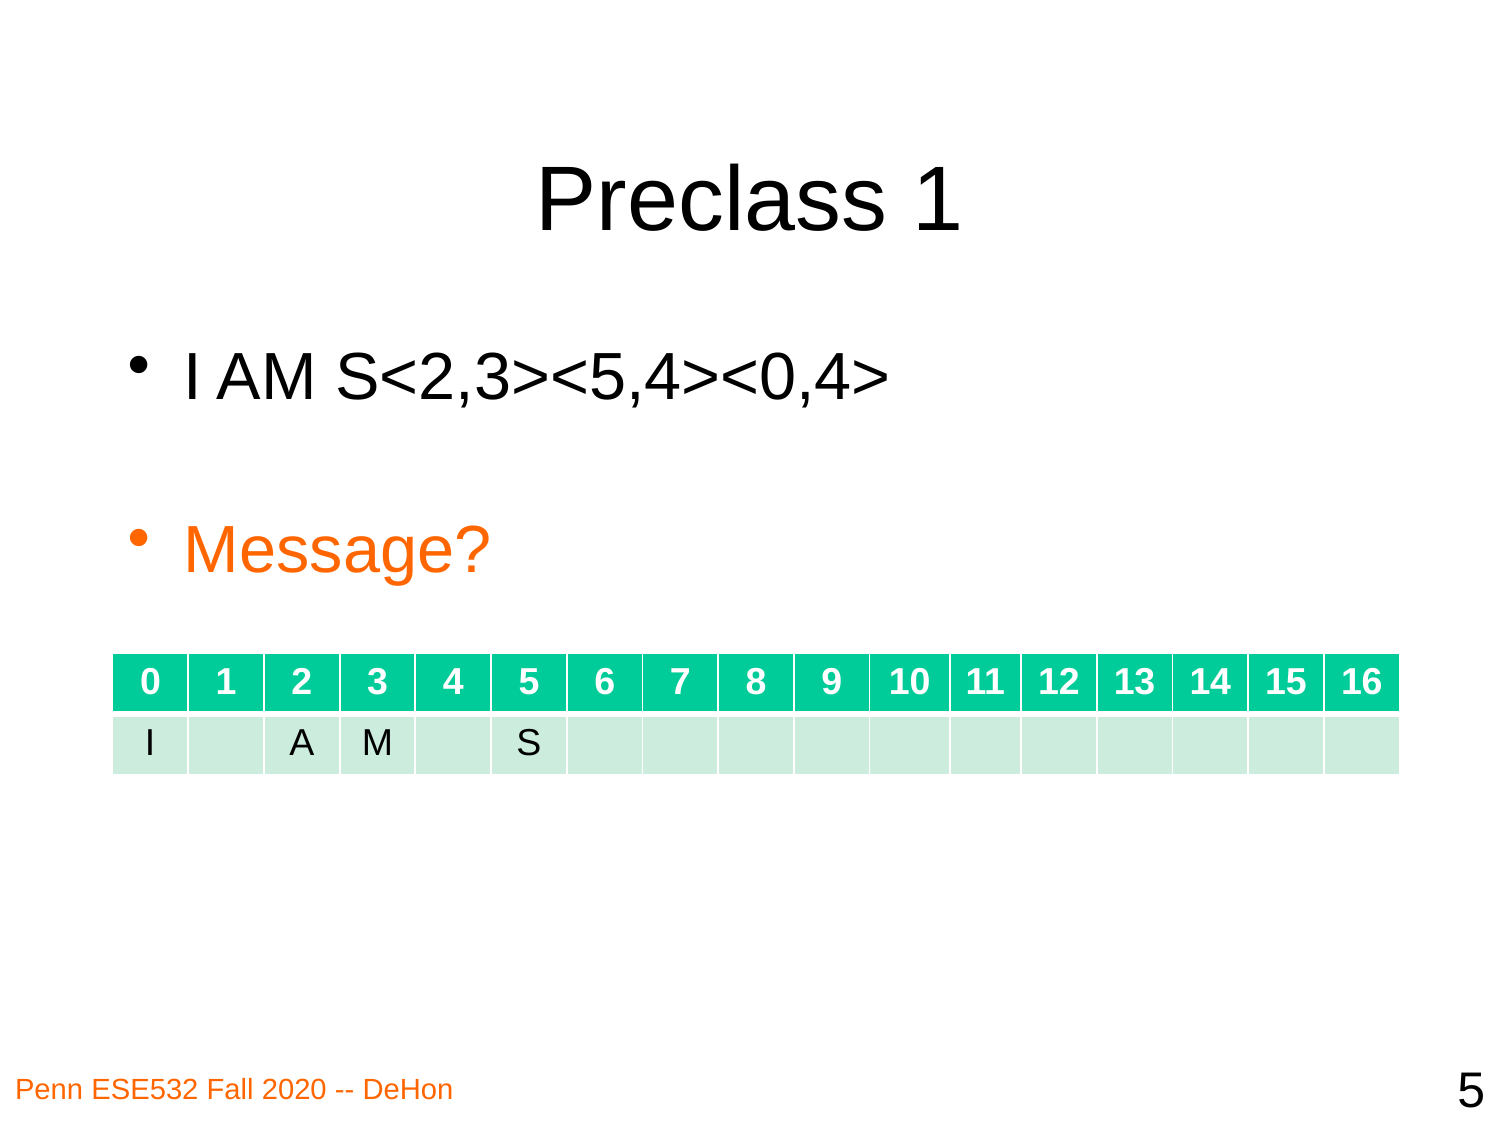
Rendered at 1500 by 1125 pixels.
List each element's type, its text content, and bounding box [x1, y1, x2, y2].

table_header 16 [1325, 654, 1399, 711]
table_header 1 [189, 654, 263, 711]
table_cell I [113, 717, 187, 774]
table_header 7 [643, 654, 717, 711]
table_header 0 [113, 654, 187, 711]
title Preclass 1 [112, 99, 1388, 288]
table_cell [1249, 717, 1323, 774]
table_header 11 [951, 654, 1020, 711]
table_cell [870, 717, 949, 774]
table_cell [719, 717, 793, 774]
slide_number 5 [1187, 1049, 1500, 1125]
table_cell S [492, 717, 566, 774]
table_header 13 [1098, 654, 1172, 711]
table_header 12 [1022, 654, 1096, 711]
table_cell [1325, 717, 1399, 774]
table_header 2 [265, 654, 339, 711]
table_header 3 [341, 654, 414, 711]
table_header 14 [1173, 654, 1247, 711]
table_header 10 [870, 654, 949, 711]
table_cell [416, 717, 490, 774]
table_header 6 [568, 654, 642, 711]
table_cell [643, 717, 717, 774]
table_header 15 [1249, 654, 1323, 711]
list I AM S<2,3><5,4><0,4> Message? [112, 324, 1388, 488]
table_cell [951, 717, 1020, 774]
table_header 5 [492, 654, 566, 711]
table_header 4 [416, 654, 490, 711]
slide_number Penn ESE532 Fall 2020 -- DeHon [0, 1062, 576, 1125]
table_cell [189, 717, 263, 774]
table_cell [1098, 717, 1172, 774]
table_cell M [341, 717, 414, 774]
table_cell [568, 717, 642, 774]
table_cell [795, 717, 869, 774]
table_cell [1173, 717, 1247, 774]
table_cell [1022, 717, 1096, 774]
table_header 8 [719, 654, 793, 711]
table_header 9 [795, 654, 869, 711]
table_cell A [265, 717, 339, 774]
